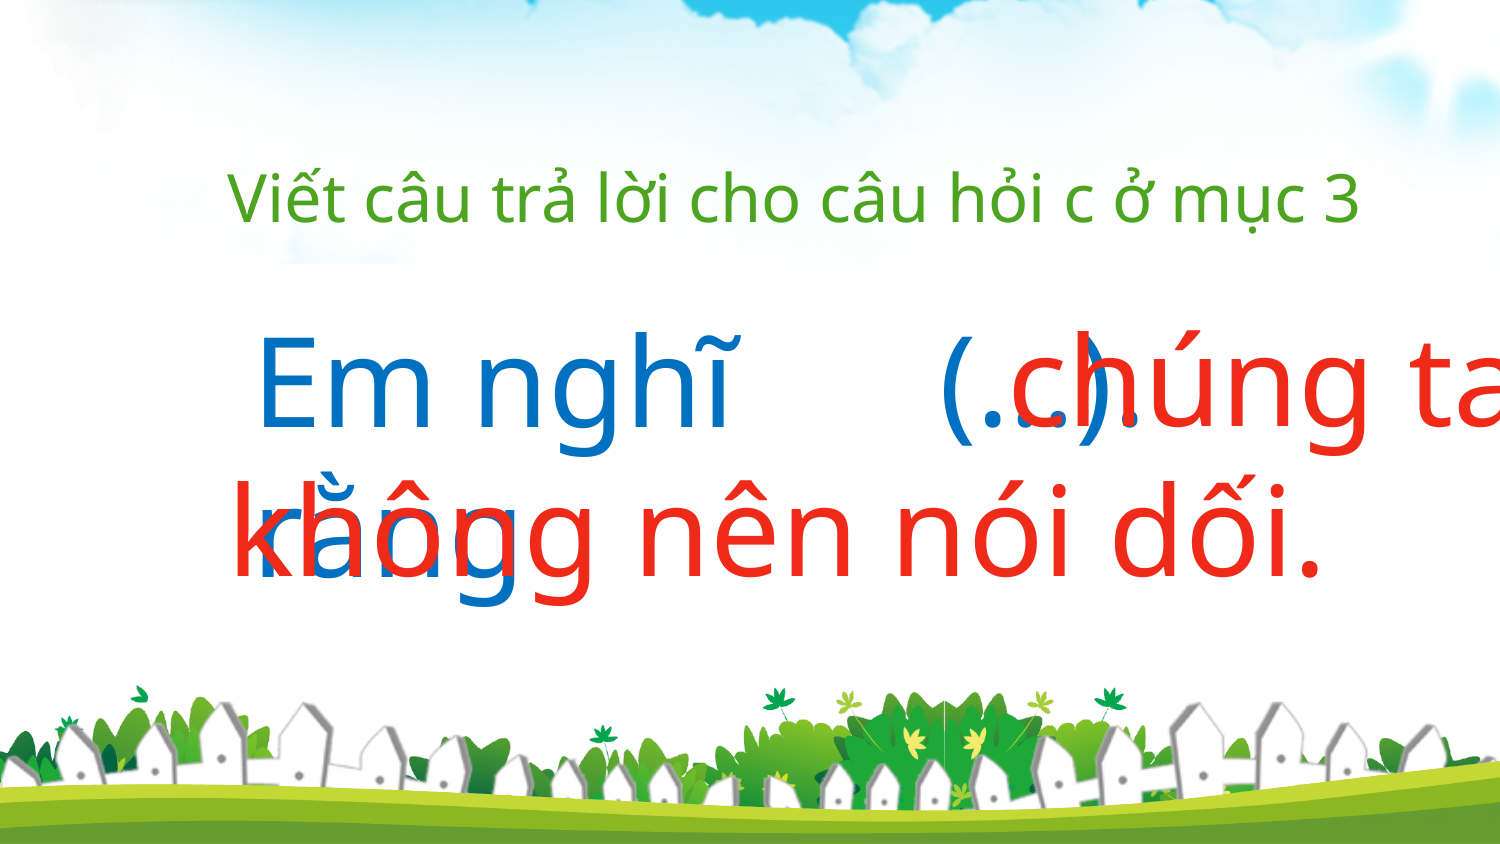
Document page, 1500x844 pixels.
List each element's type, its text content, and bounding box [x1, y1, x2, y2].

text_box chúng ta không nên nói dối. [212, 294, 1500, 609]
picture [0, 0, 1500, 304]
text_box Viết câu trả lời cho câu hỏi c ở mục 3 [212, 148, 1439, 244]
picture [0, 654, 1500, 844]
